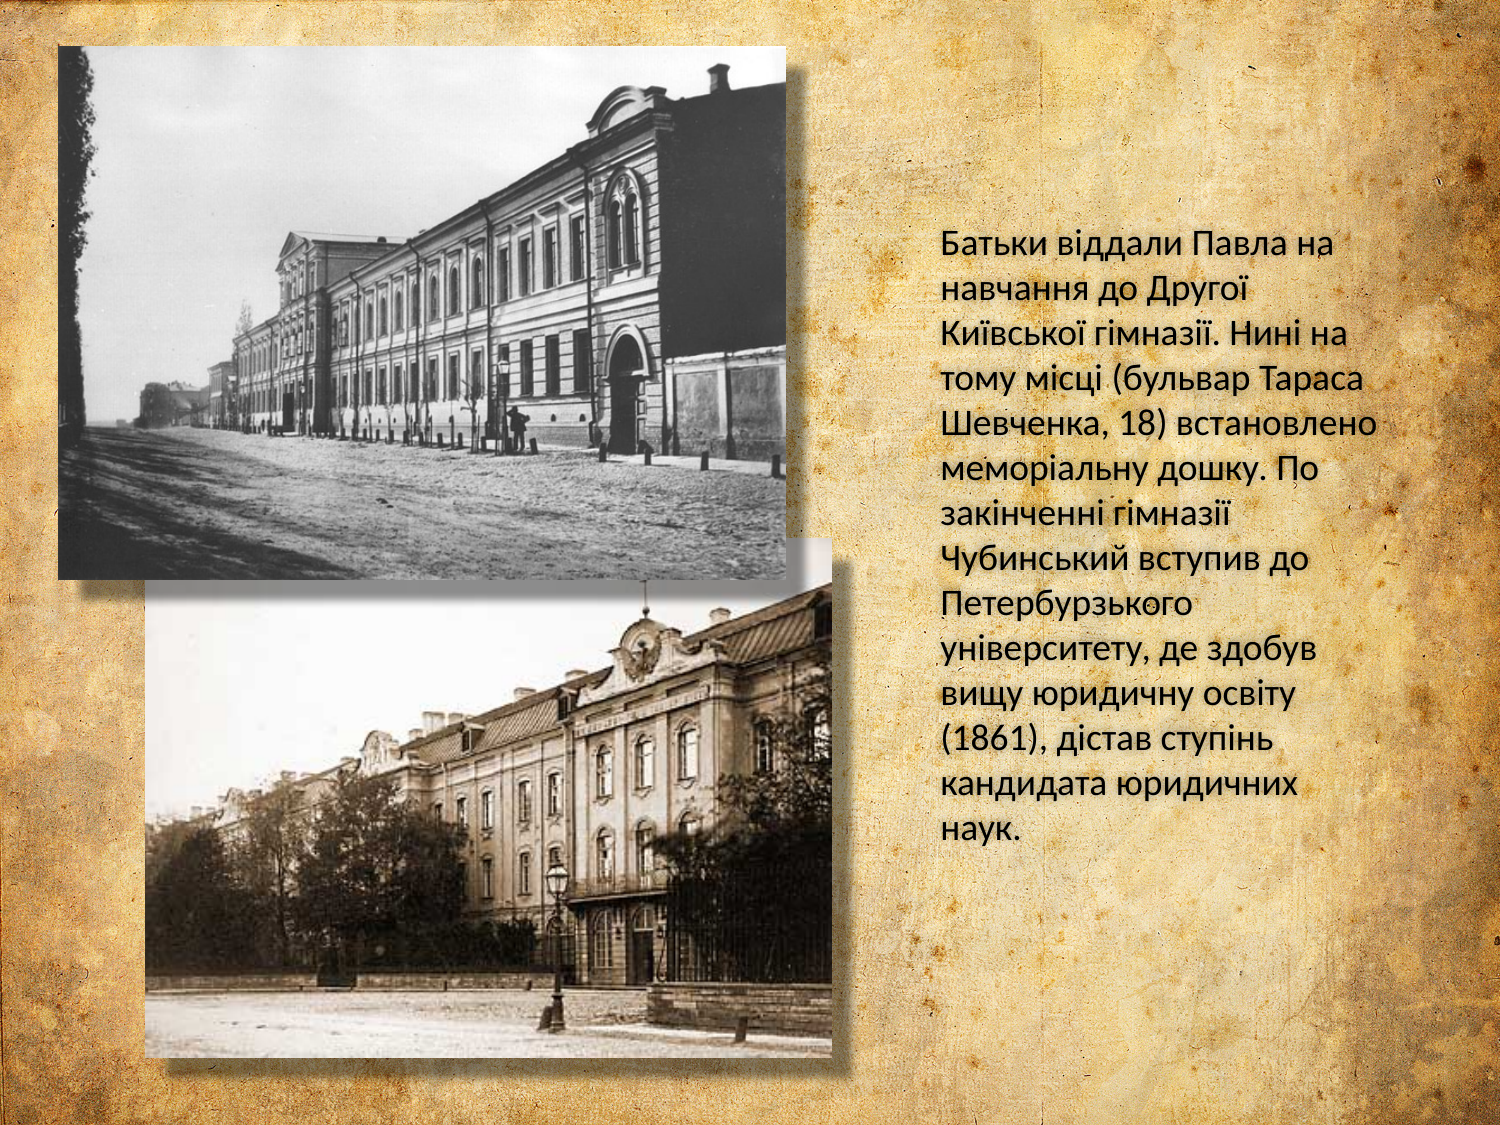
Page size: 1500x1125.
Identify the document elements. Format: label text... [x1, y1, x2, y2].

text_box Батьки віддали Павла на навчання до Другої Київської гімназії. Нині на тому місці (бульвар Тараса Шевченка, 18) встановлено меморіальну дошку. По закінченні гімназії Чубинський вступив до Петербурзького університету, де здобув вищу юридичну освіту (1861), дістав ступінь кандидата юридичних наук. [925, 210, 1395, 856]
picture [0, 0, 1500, 1125]
